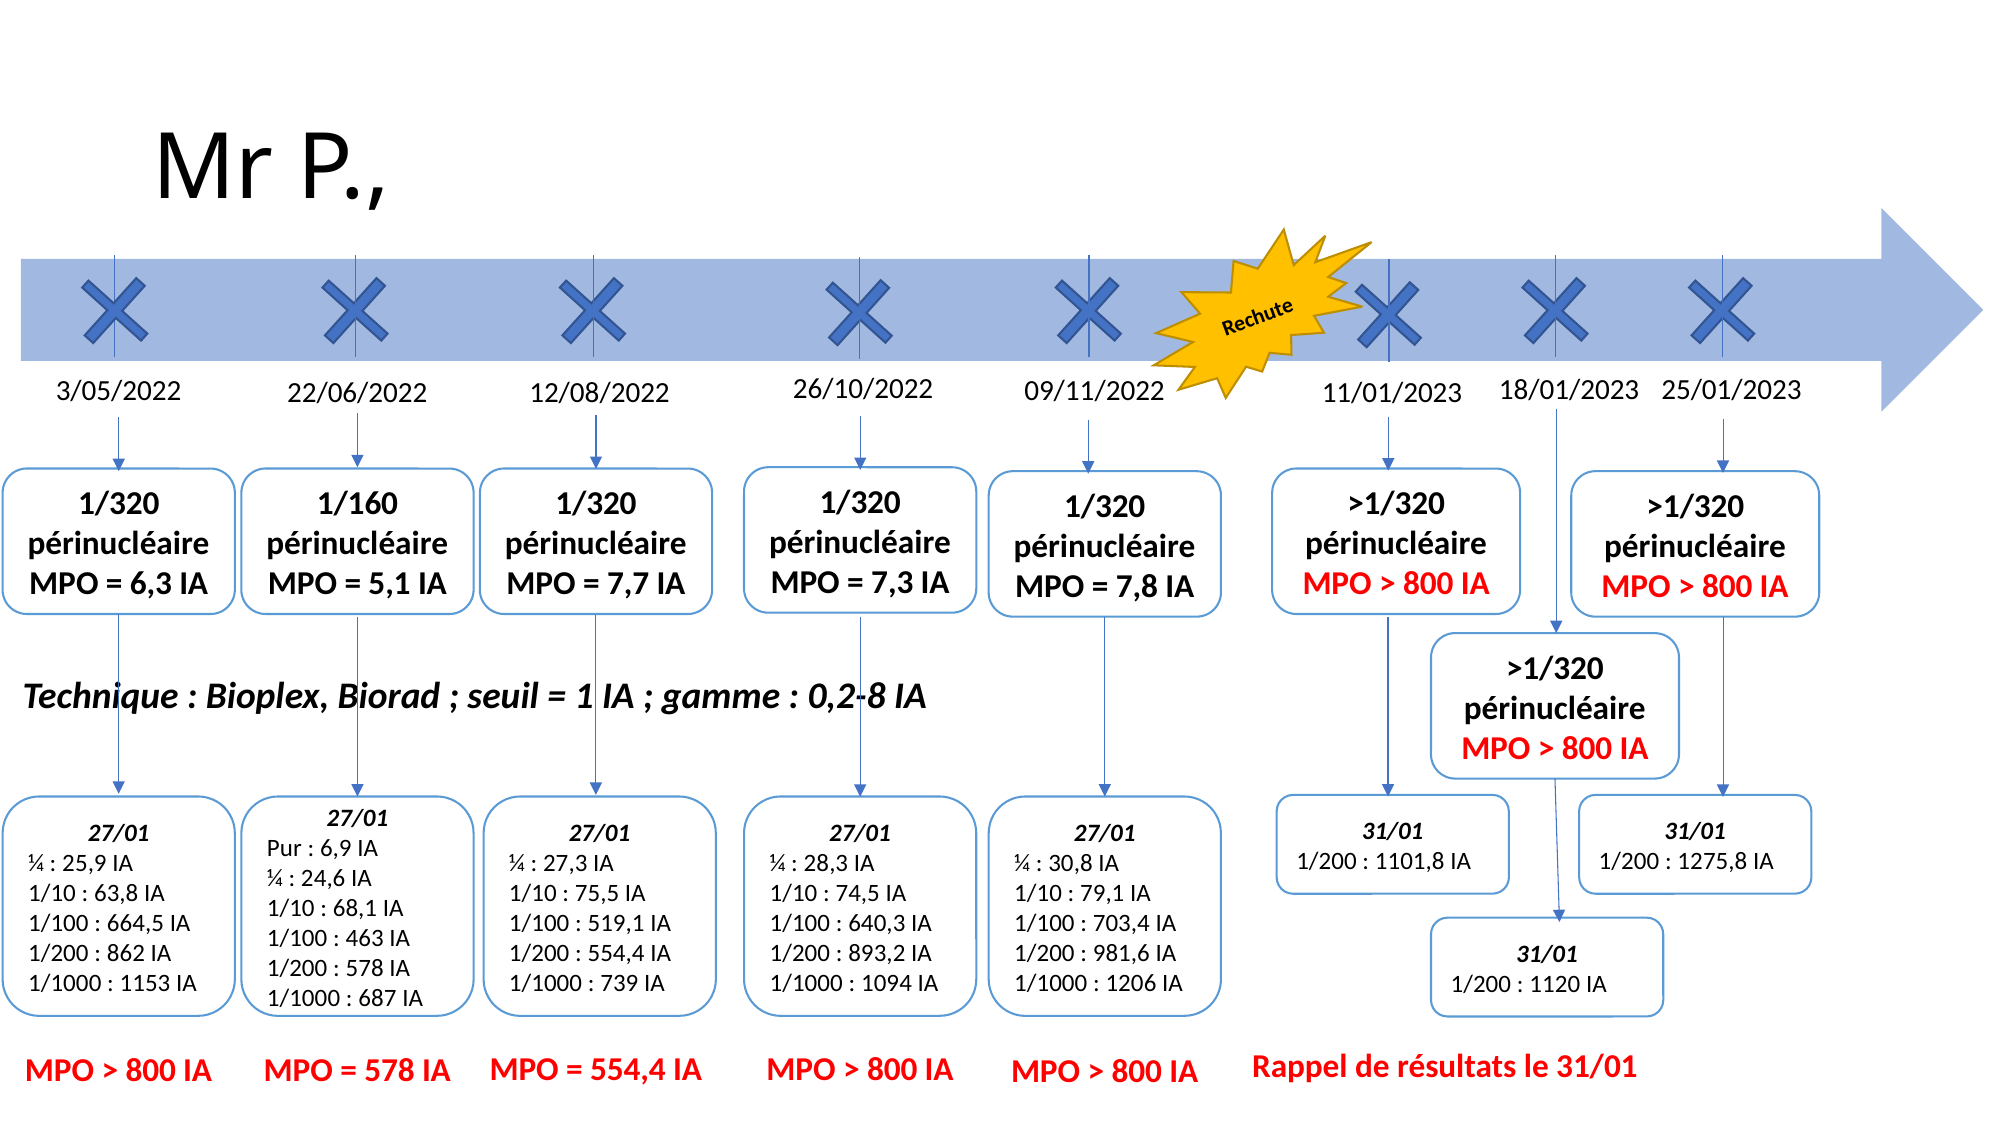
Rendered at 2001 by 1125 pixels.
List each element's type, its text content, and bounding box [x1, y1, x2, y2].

text_box 1/320 périnucléaire MPO = 6,3 IA [1, 467, 236, 616]
text_box >1/320 périnucléaire MPO > 800 IA [1271, 467, 1522, 616]
text_box Technique : Bioplex, Biorad ; seuil = 1 IA ; gamme : 0,2-8 IA [119, 663, 357, 724]
text_box [1390, 280, 1423, 347]
text_box [20, 258, 1262, 361]
text_box 09/11/2022 [1009, 363, 1180, 414]
title Mr P., [137, 59, 1863, 258]
text_box [80, 279, 114, 345]
text_box 1/320 périnucléaire MPO = 7,8 IA [987, 470, 1222, 618]
text_box [860, 278, 894, 345]
text_box [1268, 207, 1984, 412]
text_box 22/06/2022 [272, 365, 443, 416]
text_box >1/320 périnucléaire MPO > 800 IA [1429, 632, 1681, 780]
text_box [1090, 276, 1123, 343]
text_box 1/160 périnucléaire MPO = 5,1 IA [240, 467, 475, 616]
text_box Rappel de résultats le 31/01 [1237, 1037, 1654, 1092]
text_box >1/320 périnucléaire MPO > 800 IA [1570, 470, 1821, 618]
text_box 31/01 1/200 : 1101,8 IA [1275, 793, 1510, 895]
text_box [1520, 279, 1555, 345]
text_box 27/01 Pur : 6,9 IA ¼ : 24,6 IA 1/10 : 68,1 IA 1/100 : 463 IA 1/200 : 578 IA 1/1000 : 687 IA [240, 795, 475, 1017]
text_box Technique : Bioplex, Biorad ; seuil = 1 IA ; gamme : 0,2-8 IA [358, 663, 595, 724]
text_box Technique : Bioplex, Biorad ; seuil = 1 IA ; gamme : 0,2-8 IA [861, 663, 944, 724]
text_box [825, 281, 859, 347]
text_box 18/01/2023 [1484, 363, 1646, 414]
text_box Technique : Bioplex, Biorad ; seuil = 1 IA ; gamme : 0,2-8 IA [7, 663, 118, 724]
text_box 27/01 ¼ : 25,9 IA 1/10 : 63,8 IA 1/100 : 664,5 IA 1/200 : 862 IA 1/1000 : 1153 IA [1, 795, 236, 1017]
text_box [1054, 279, 1088, 345]
text_box 27/01 ¼ : 30,8 IA 1/10 : 79,1 IA 1/100 : 703,4 IA 1/200 : 981,6 IA 1/1000 : 1206 IA [987, 795, 1222, 1017]
text_box [1723, 276, 1756, 343]
text_box 31/01 1/200 : 1120 IA [1429, 916, 1665, 1018]
text_box 11/01/2023 [1307, 365, 1478, 416]
text_box MPO = 554,4 IA [474, 1040, 718, 1095]
text_box Technique : Bioplex, Biorad ; seuil = 1 IA ; gamme : 0,2-8 IA [597, 663, 860, 724]
text_box [1687, 279, 1722, 345]
text_box MPO > 800 IA [751, 1040, 969, 1095]
text_box 1/320 périnucléaire MPO = 7,3 IA [742, 466, 978, 614]
text_box 12/08/2022 [514, 365, 685, 416]
text_box [1556, 276, 1590, 343]
text_box [356, 276, 390, 343]
text_box 31/01 1/200 : 1275,8 IA [1578, 793, 1813, 895]
text_box 25/01/2023 [1646, 363, 1820, 414]
text_box [115, 276, 149, 343]
text_box MPO > 800 IA [996, 1041, 1214, 1096]
text_box 27/01 ¼ : 27,3 IA 1/10 : 75,5 IA 1/100 : 519,1 IA 1/200 : 554,4 IA 1/1000 : 739 IA [482, 795, 717, 1017]
text_box MPO > 800 IA [10, 1040, 228, 1096]
text_box [320, 279, 355, 345]
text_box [1554, 778, 1560, 923]
text_box [594, 276, 627, 343]
text_box MPO = 578 IA [248, 1040, 467, 1096]
text_box Rechute [1150, 227, 1373, 401]
text_box 3/05/2022 [41, 364, 197, 414]
text_box 1/320 périnucléaire MPO = 7,7 IA [478, 467, 714, 616]
text_box 27/01 ¼ : 28,3 IA 1/10 : 74,5 IA 1/100 : 640,3 IA 1/200 : 893,2 IA 1/1000 : 1094 IA [743, 795, 978, 1017]
text_box [1354, 283, 1388, 349]
text_box [558, 279, 593, 345]
text_box 26/10/2022 [778, 361, 949, 412]
